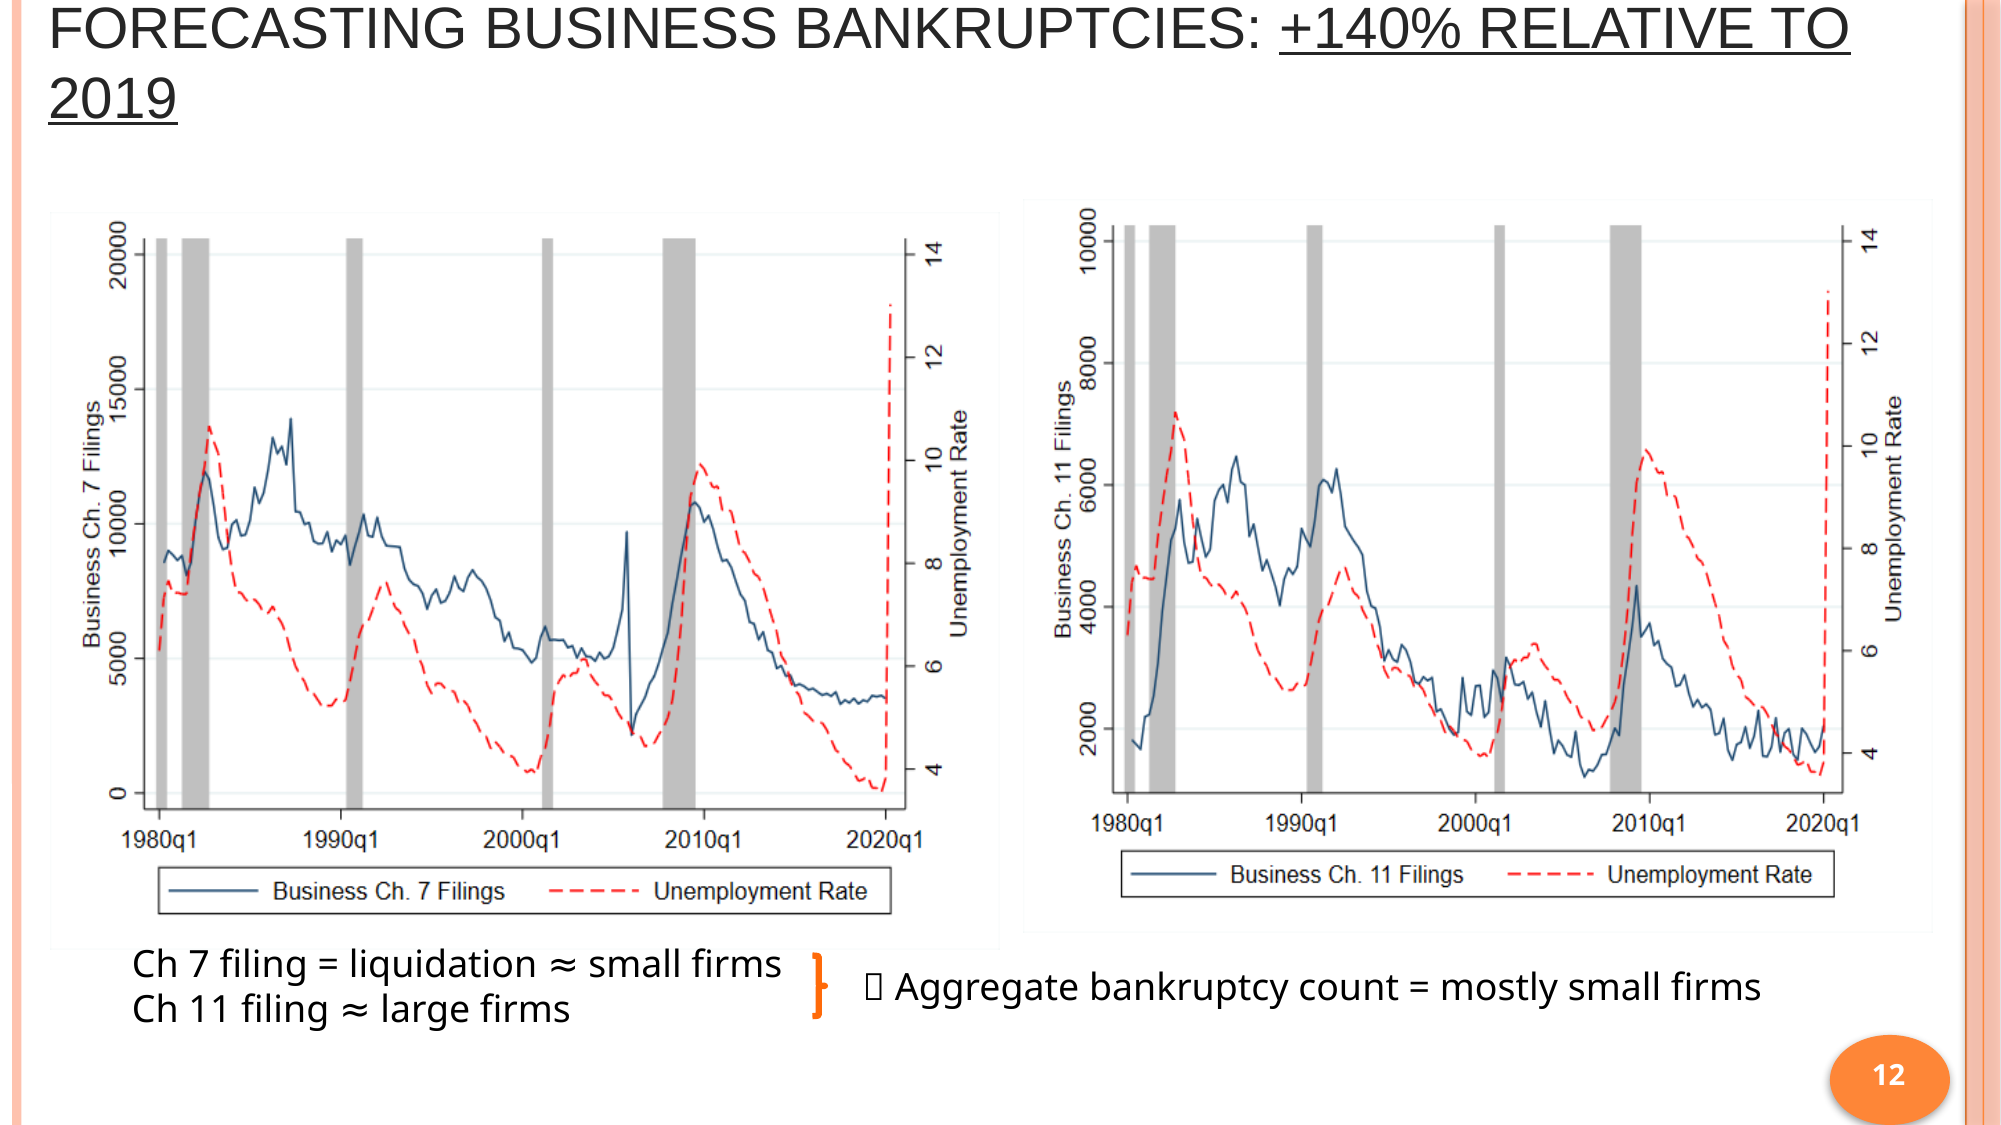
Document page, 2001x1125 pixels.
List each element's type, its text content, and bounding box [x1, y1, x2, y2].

text_box [812, 960, 826, 1018]
text_box Ch 7 filing = liquidation ≈ small firms Ch 11 filing ≈ large firms [117, 960, 799, 1038]
slide_number 12 [1821, 1033, 1956, 1120]
picture [49, 211, 1001, 951]
text_box  Aggregate bankruptcy count = mostly small firms [847, 955, 1778, 1016]
title Forecasting business bankruptcies: +140% relative to 2019 [33, 20, 1934, 138]
picture [1023, 199, 1933, 934]
